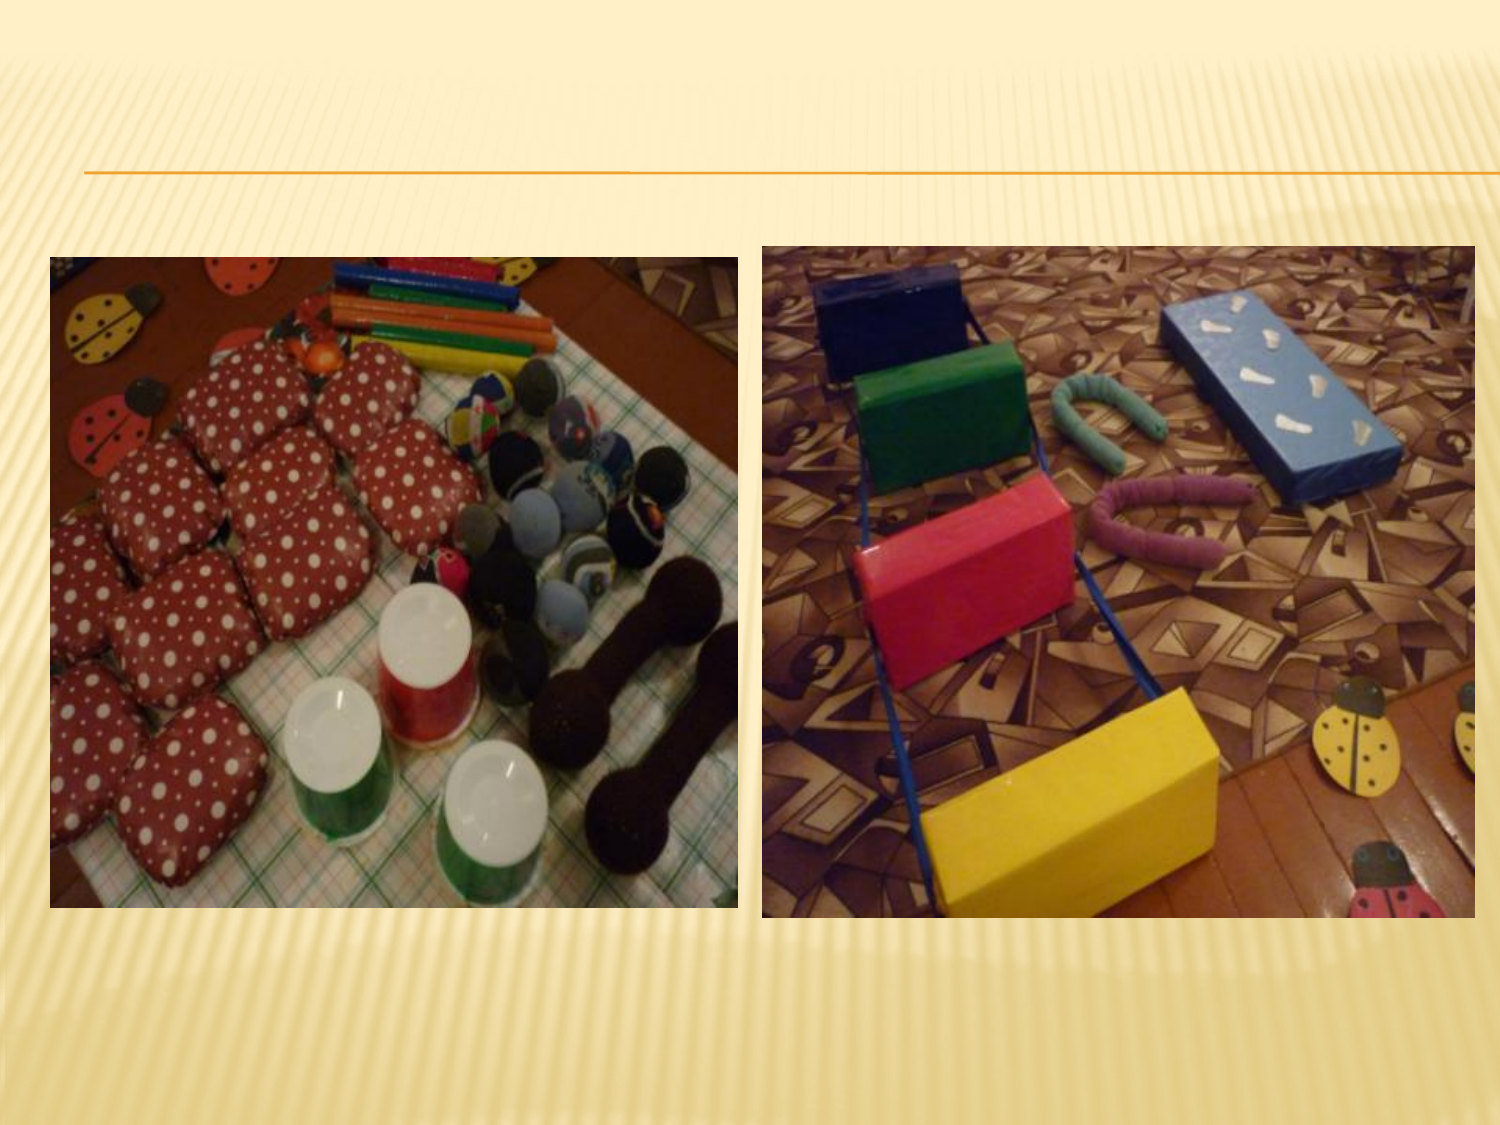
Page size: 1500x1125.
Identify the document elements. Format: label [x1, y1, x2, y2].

list [49, 257, 738, 909]
list [762, 245, 1476, 918]
